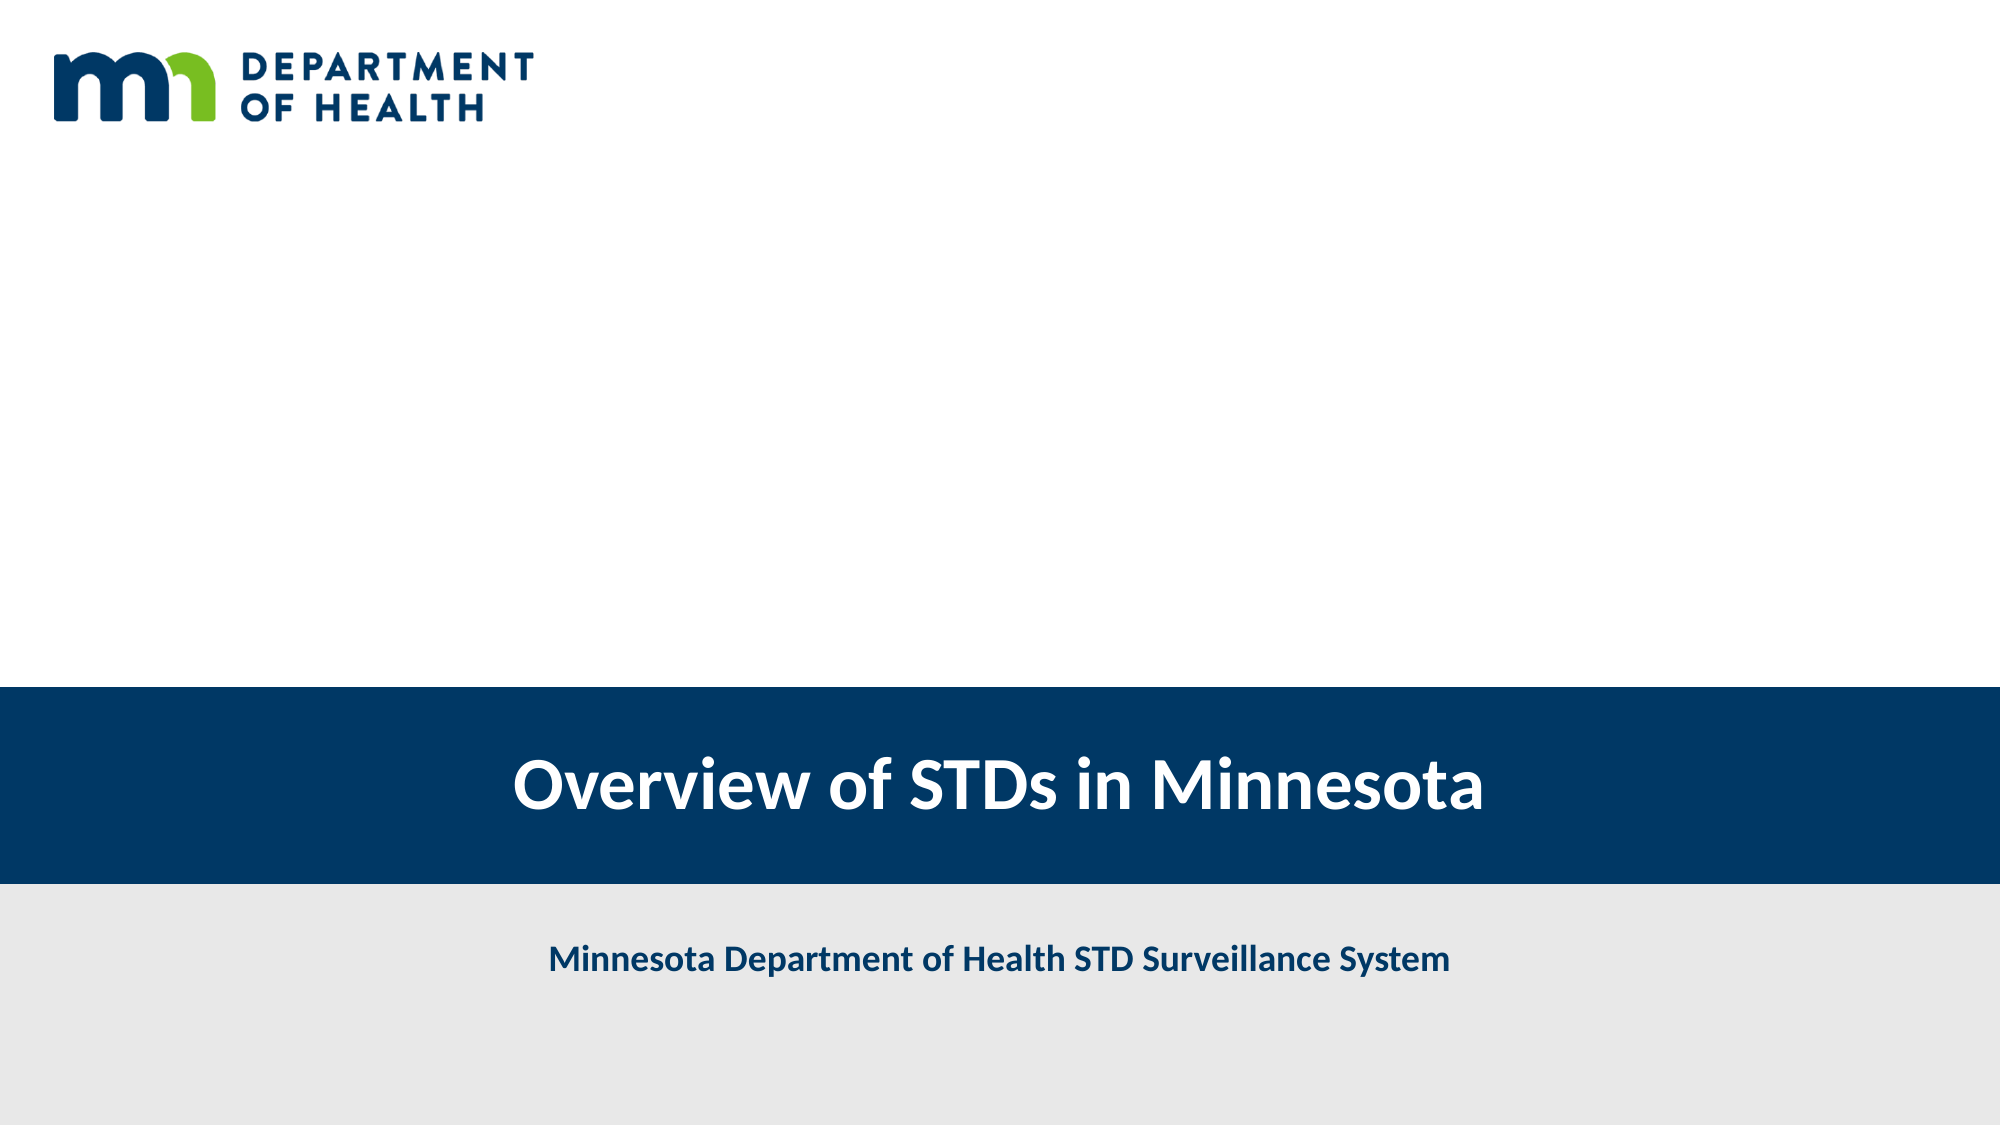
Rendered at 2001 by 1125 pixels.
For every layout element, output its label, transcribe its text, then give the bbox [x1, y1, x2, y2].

picture [54, 52, 542, 122]
list Minnesota Department of Health STD Surveillance System [459, 925, 1541, 999]
title Overview of STDs in Minnesota [0, 687, 2000, 884]
